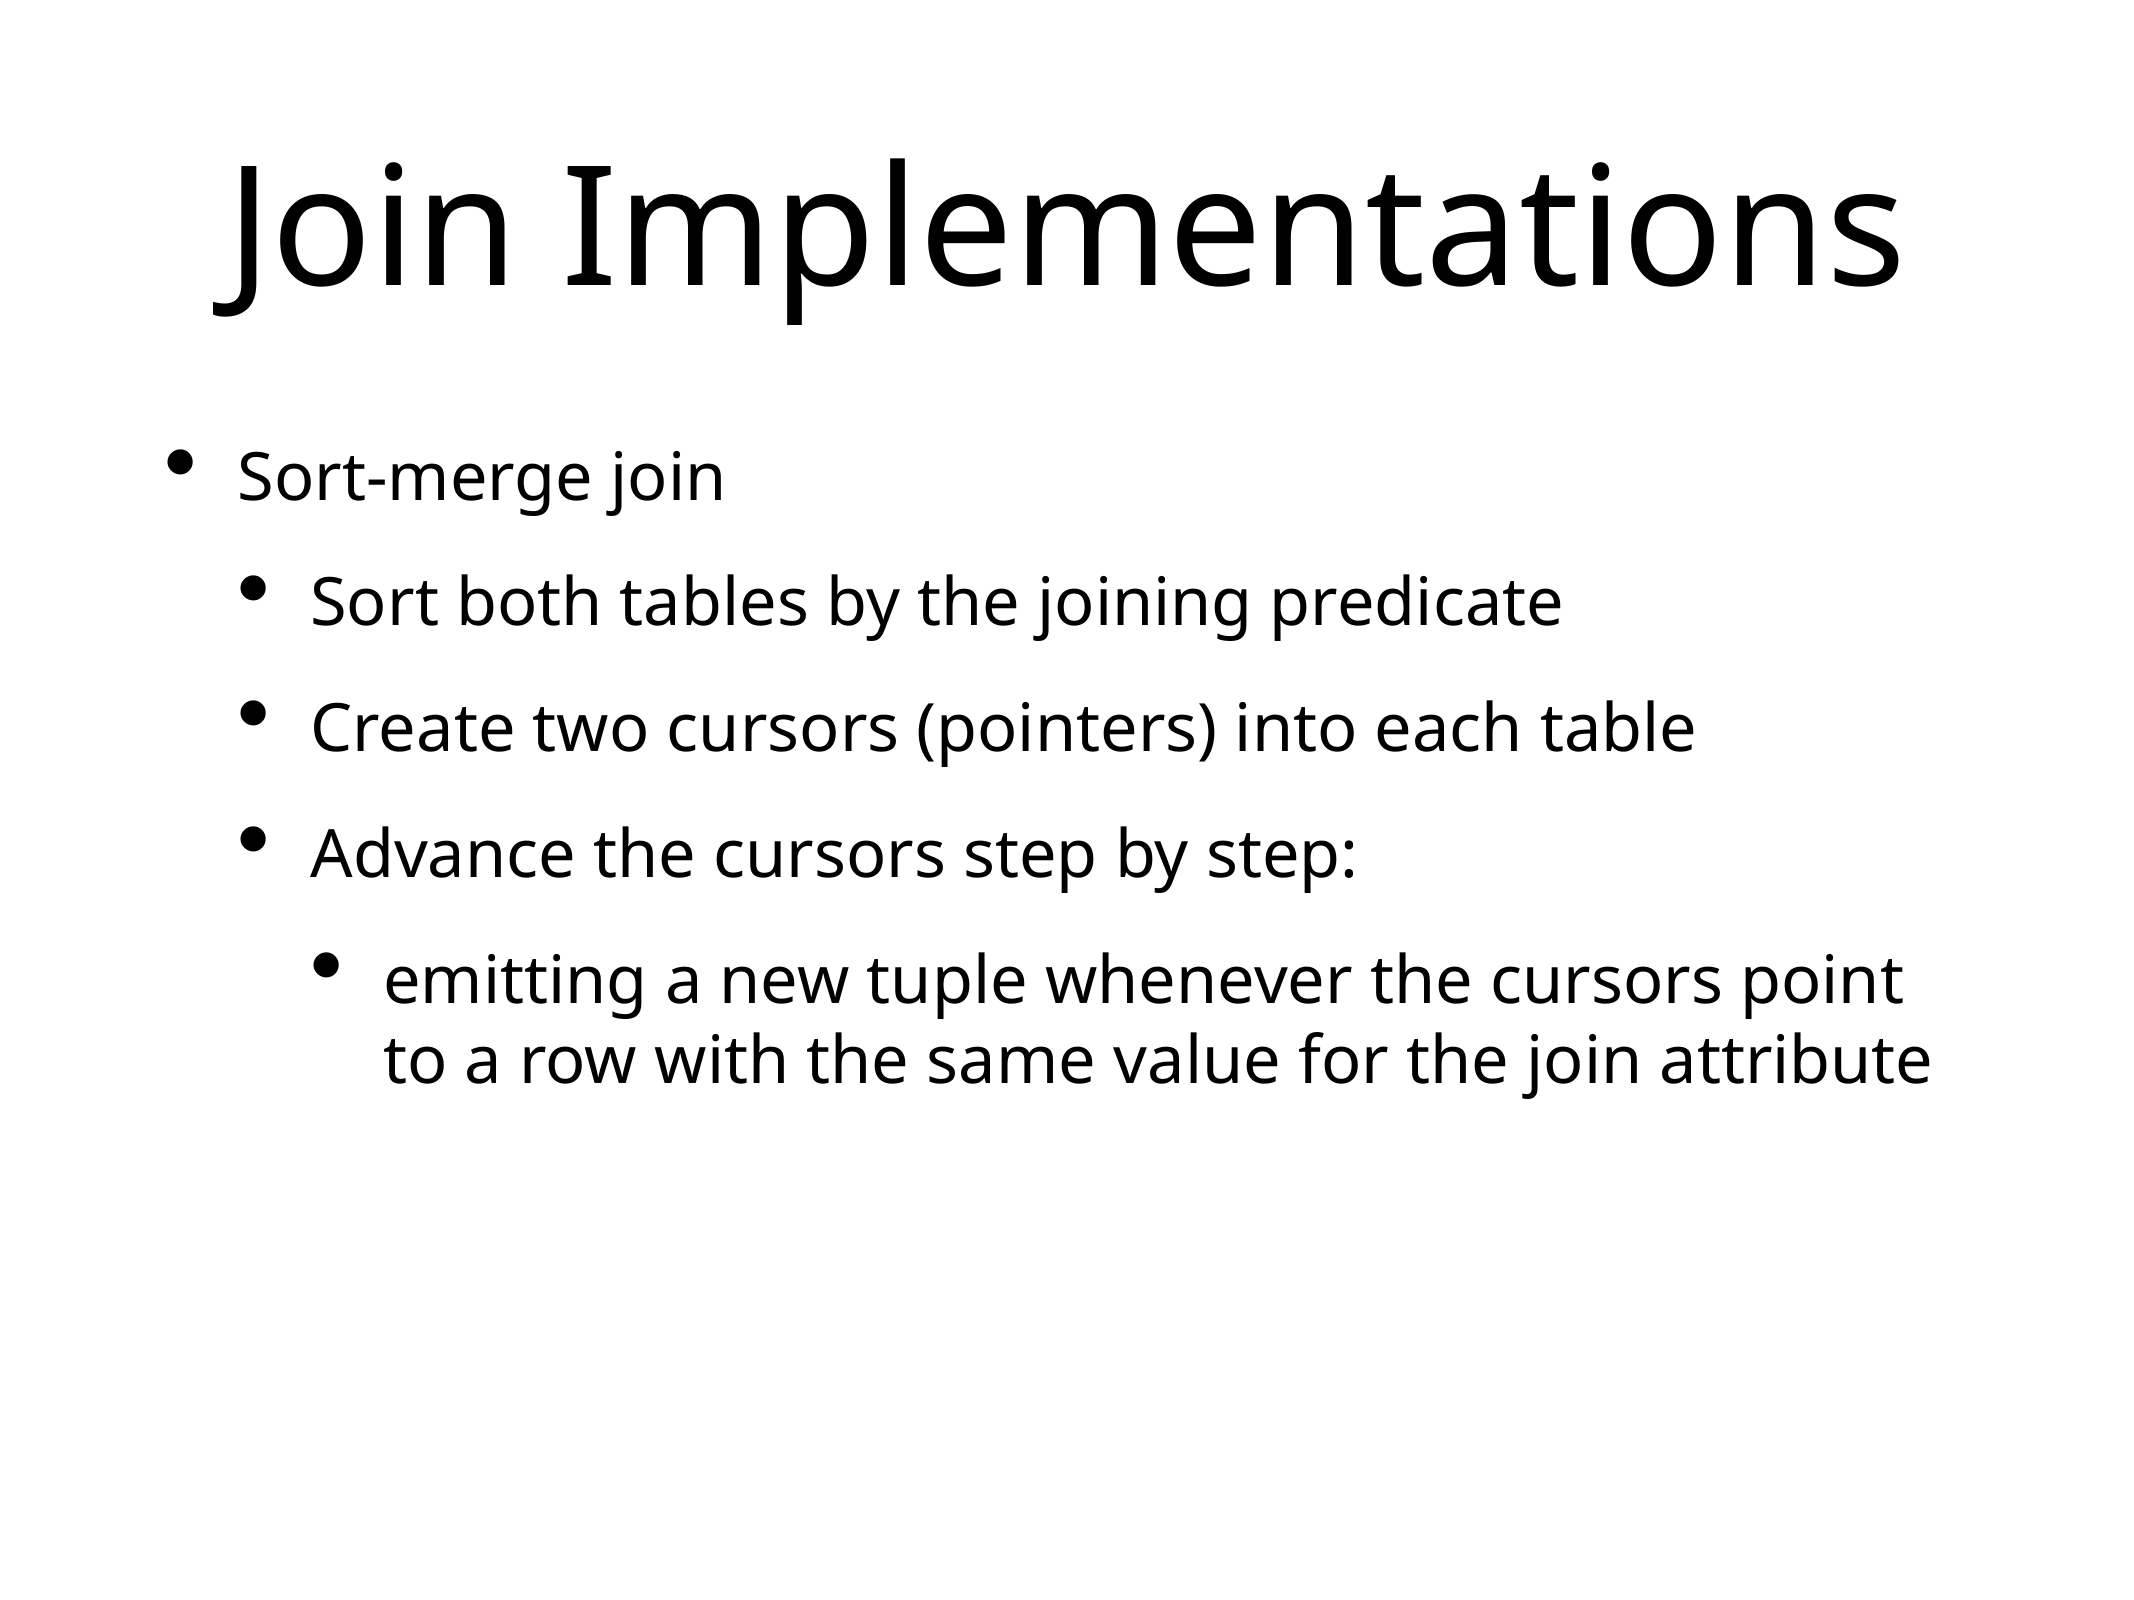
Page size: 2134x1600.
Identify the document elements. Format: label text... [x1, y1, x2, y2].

list Sort-merge join Sort both tables by the joining predicate Create two cursors (pointers) into each table Advance the cursors step by step: emitting a new tuple whenever the cursors point to a row with the same value for the join attribute [155, 424, 1978, 1457]
title Join Implementations [155, 41, 1978, 397]
